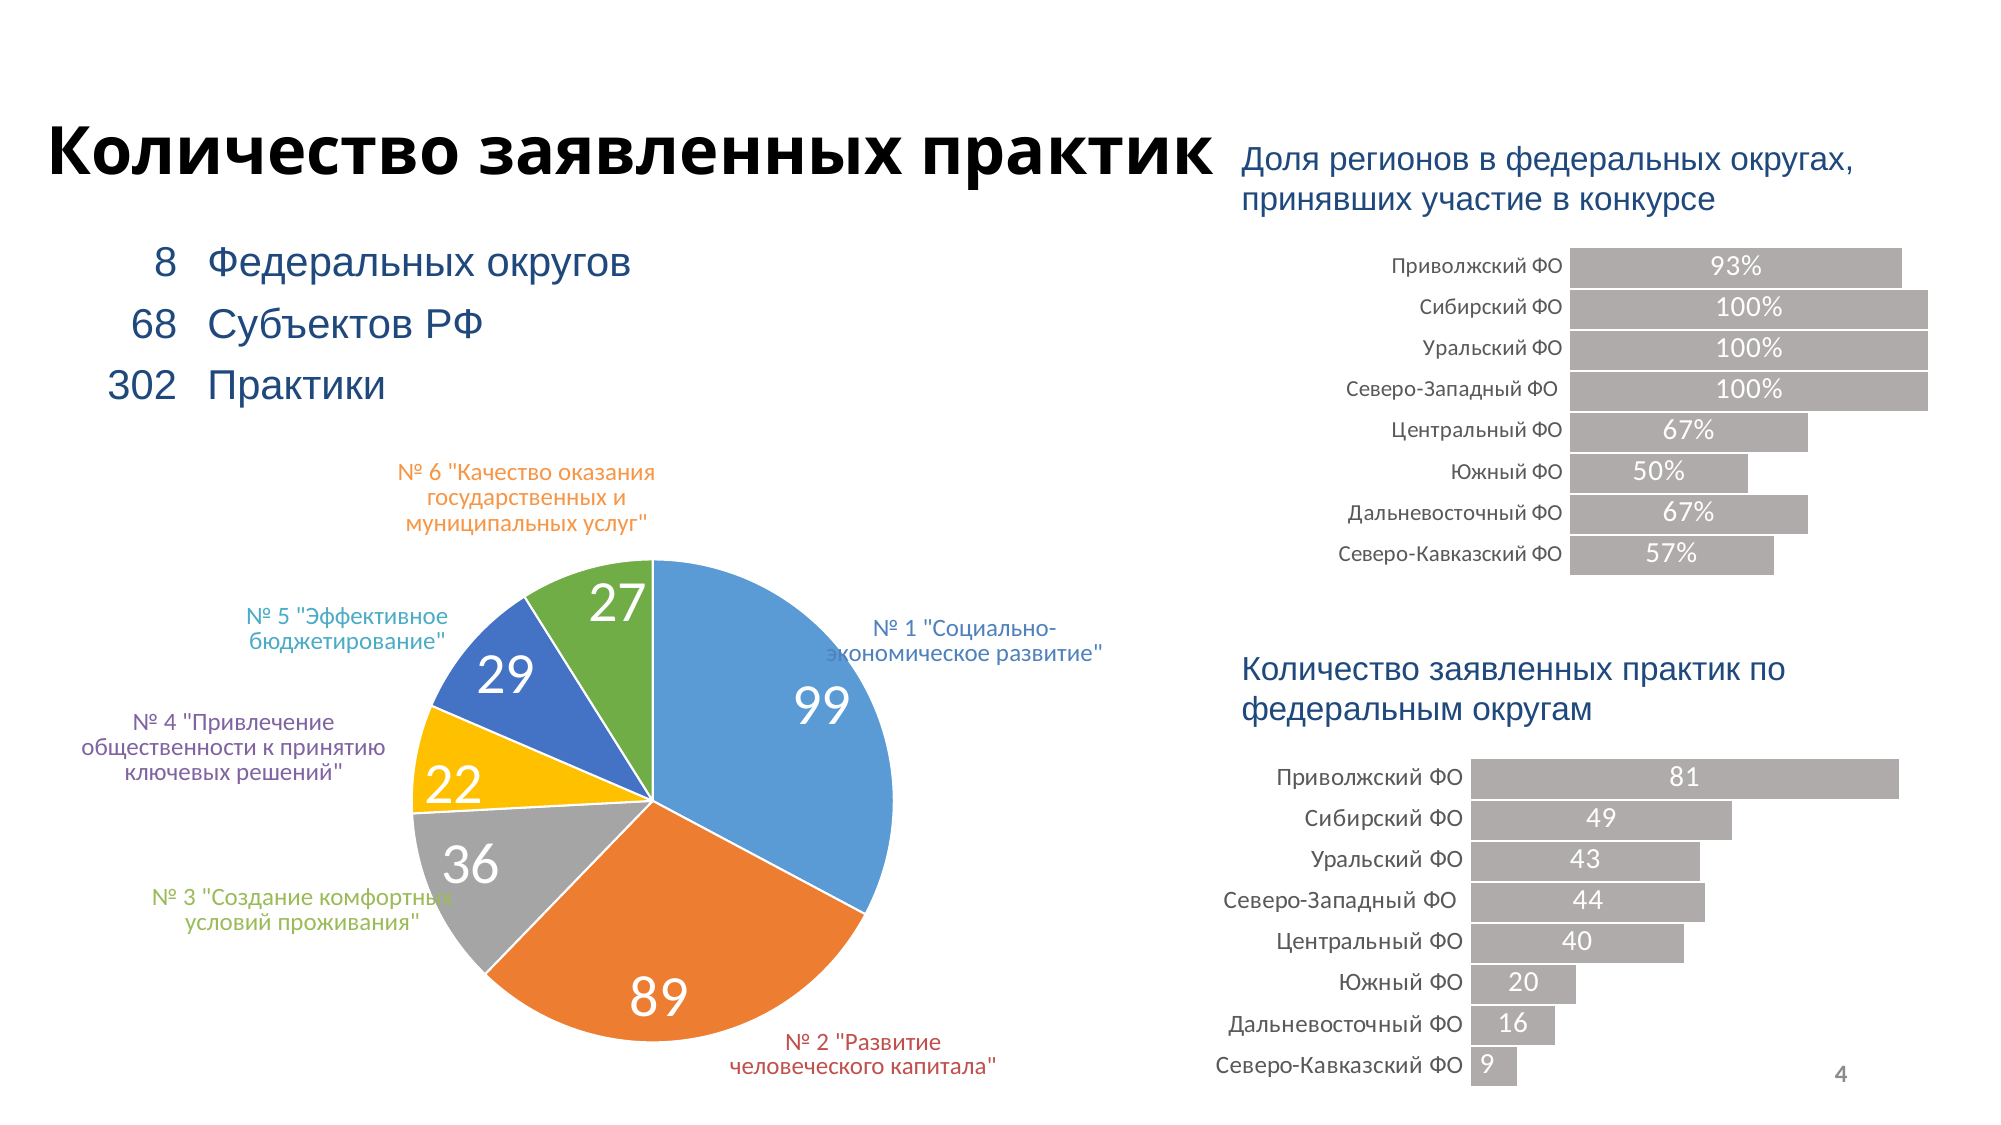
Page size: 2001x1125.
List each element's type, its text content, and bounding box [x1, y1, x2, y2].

table_header № 6 "Качество оказания государственных и муниципальных услуг" [347, 455, 706, 545]
table_header № 5 "Эффективное бюджетирование" [166, 587, 405, 673]
chart [405, 546, 895, 1055]
table_header № 1 "Социально-экономическое развитие" [895, 599, 1130, 687]
title Количество заявленных практик [31, 90, 1248, 211]
table_cell Субъектов РФ [192, 293, 783, 355]
table_header № 3 "Создание комфортных условий проживания" [133, 870, 405, 953]
text_box Доля регионов в федеральных округах, принявших участие в конкурсе [1226, 131, 1899, 224]
table_cell 68 [43, 293, 192, 355]
table_header Федеральных округов [192, 232, 783, 293]
table_header 8 [43, 232, 192, 293]
chart [1114, 746, 1917, 1100]
table_cell Практики [192, 355, 783, 416]
table_header № 4 "Привлечение общественности к принятию ключевых решений" [36, 704, 405, 794]
text_box Количество заявленных практик по федеральным округам [1226, 640, 1822, 734]
chart [1128, 235, 1931, 589]
table_cell 302 [43, 355, 192, 416]
table_header № 2 "Развитие человеческого капитала" [692, 1019, 1035, 1094]
